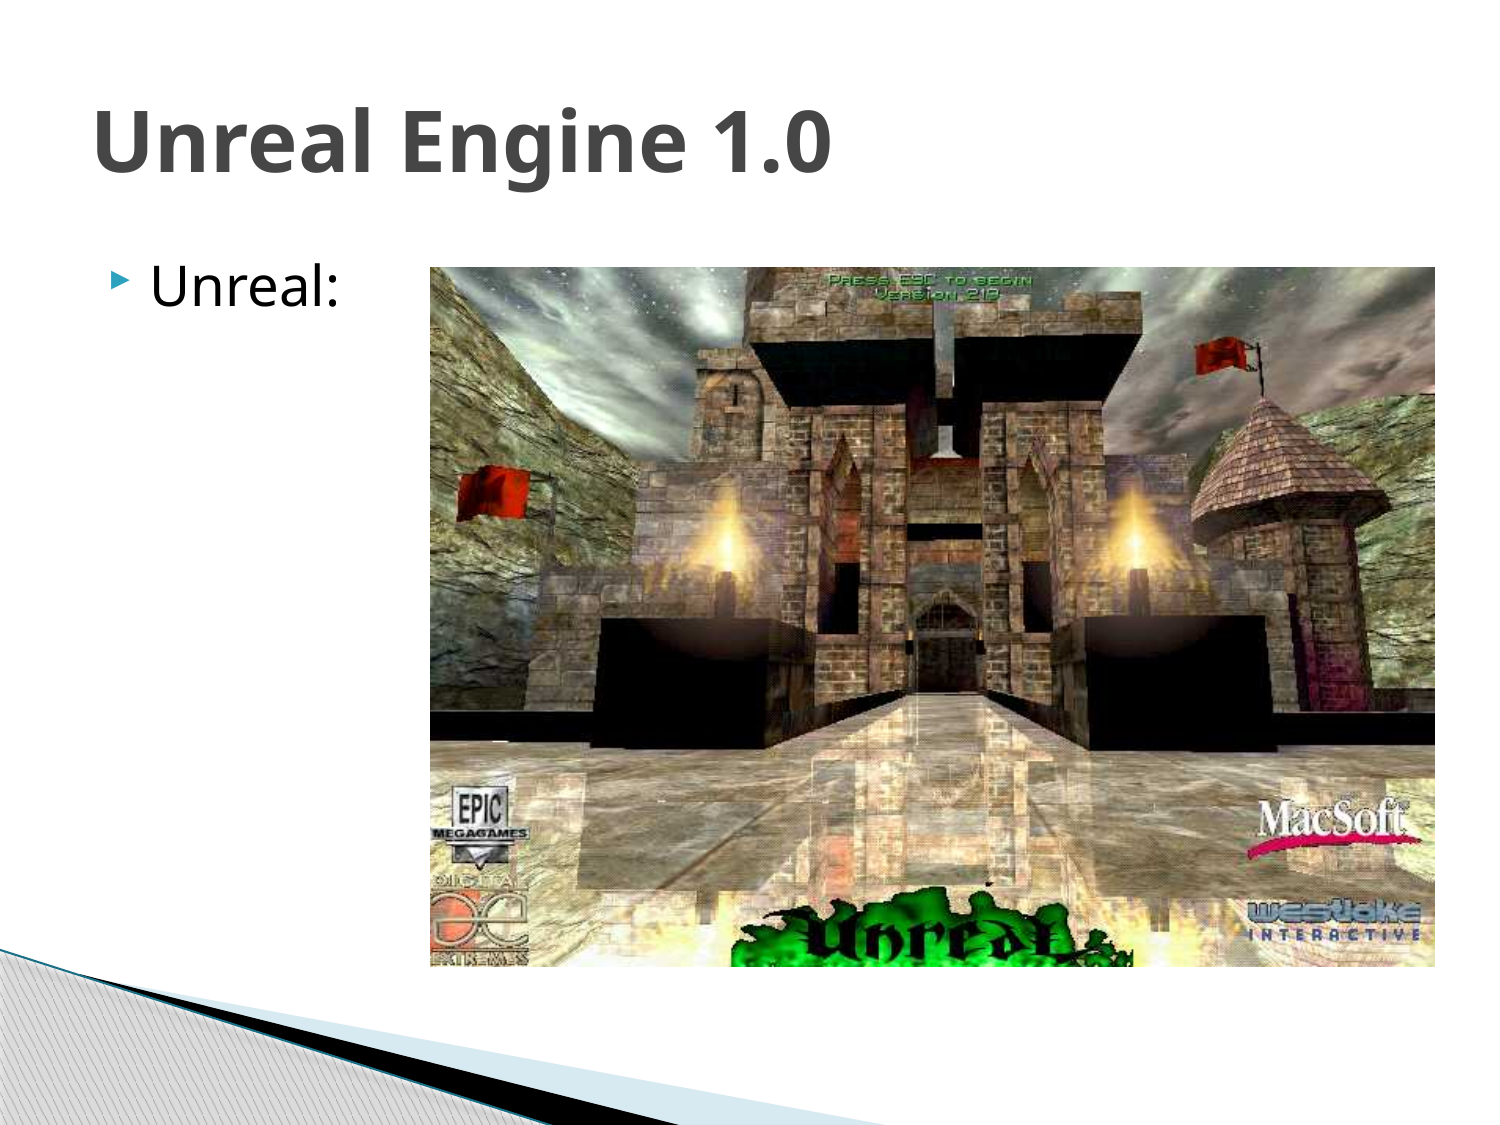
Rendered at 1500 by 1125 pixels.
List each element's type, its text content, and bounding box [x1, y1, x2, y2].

list Unreal: [74, 242, 1426, 986]
picture [430, 266, 1436, 968]
title Unreal Engine 1.0 [75, 45, 1425, 233]
